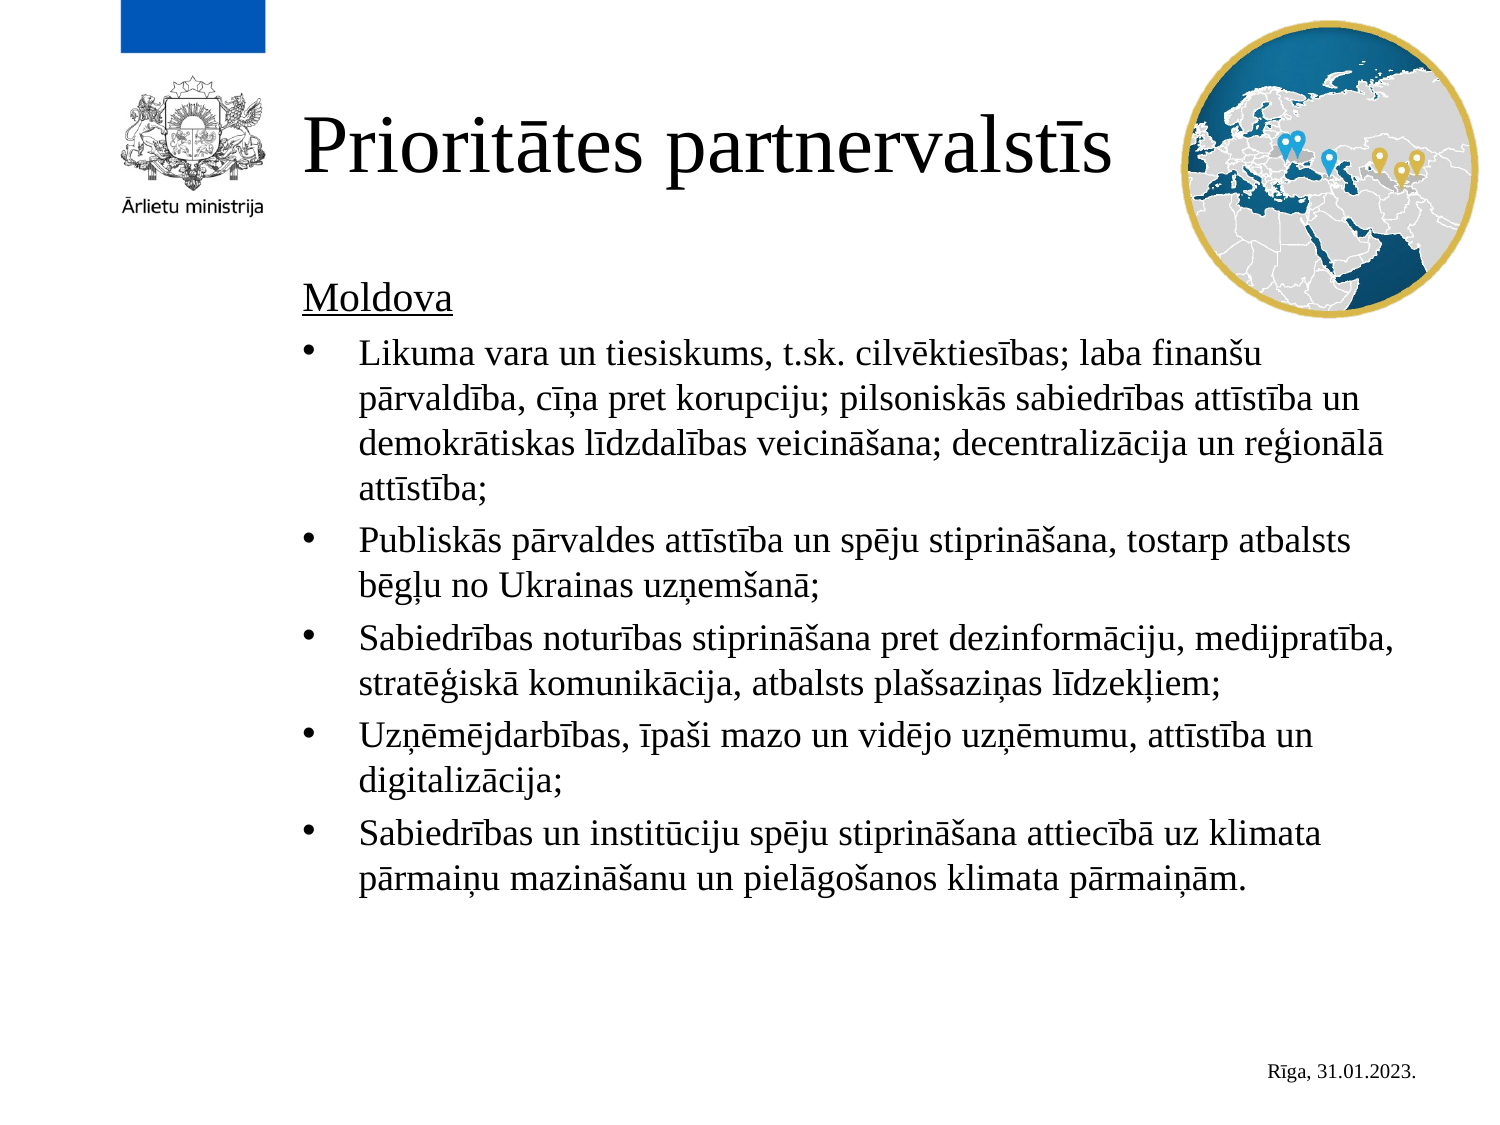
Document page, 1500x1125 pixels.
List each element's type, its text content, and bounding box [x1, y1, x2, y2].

picture [1159, 12, 1488, 326]
list Moldova Likuma vara un tiesiskums, t.sk. cilvēktiesības; laba finanšu pārvaldība, cīņa pret korupciju; pilsoniskās sabiedrības attīstība un demokrātiskas līdzdalības veicināšana; decentralizācija un reģionālā attīstība; Publiskās pārvaldes attīstība un spēju stiprināšana, tostarp atbalsts bēgļu no Ukrainas uzņemšanā; Sabiedrības noturības stiprināšana pret dezinformāciju, medijpratība, stratēģiskā komunikācija, atbalsts plašsaziņas līdzekļiem; Uzņēmējdarbības, īpaši mazo un vidējo uzņēmumu, attīstība un digitalizācija; Sabiedrības un institūciju spēju stiprināšana attiecībā uz klimata pārmaiņu mazināšanu un pielāgošanos klimata pārmaiņām. [287, 262, 1425, 1005]
title Prioritātes partnervalstīs [287, 45, 1153, 233]
picture [48, 0, 338, 322]
